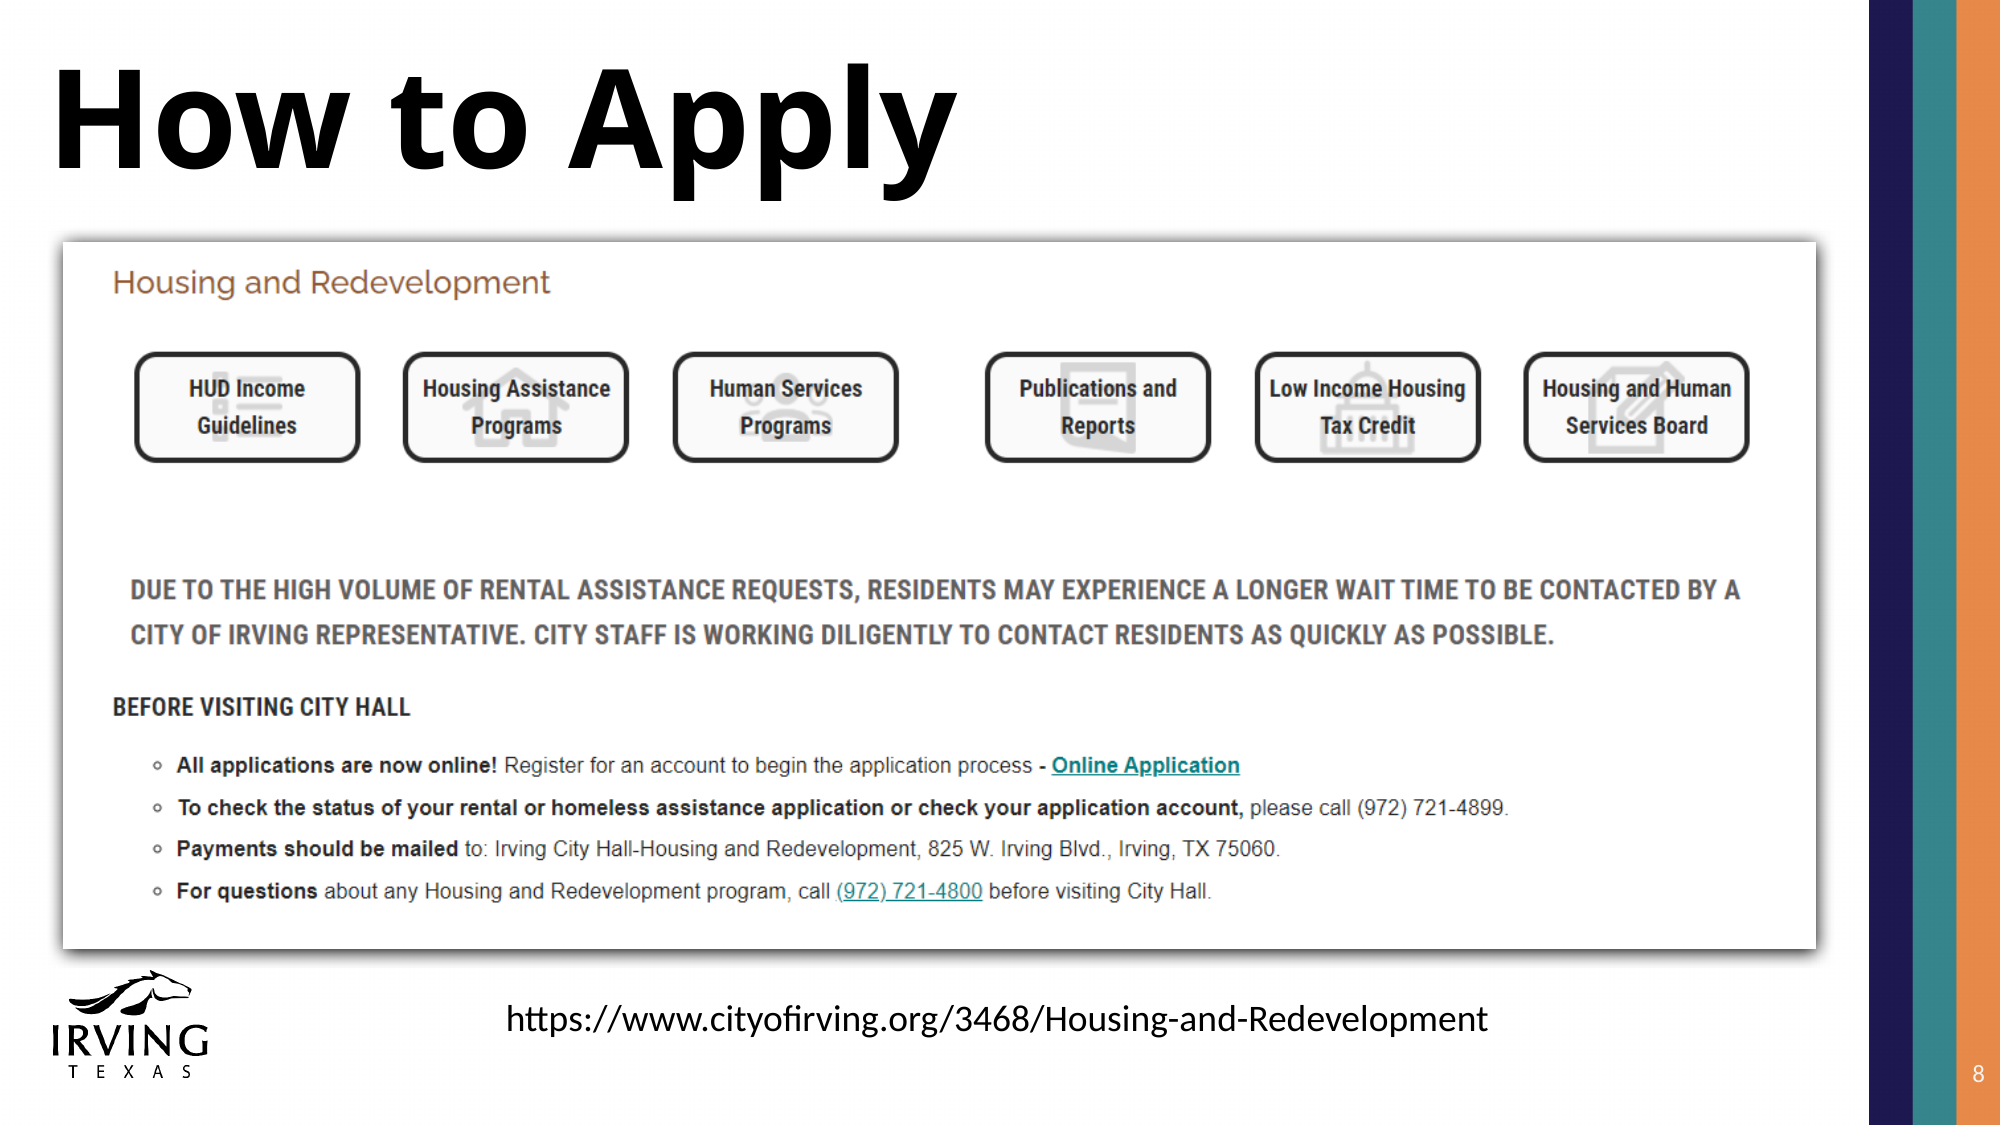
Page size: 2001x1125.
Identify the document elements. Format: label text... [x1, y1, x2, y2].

title How to Apply [32, 15, 1060, 233]
text_box https://www.cityofirving.org/3468/Housing-and-Redevelopment [490, 986, 1509, 1047]
slide_number 8 [1550, 1042, 2000, 1103]
picture [0, 0, 2000, 1125]
